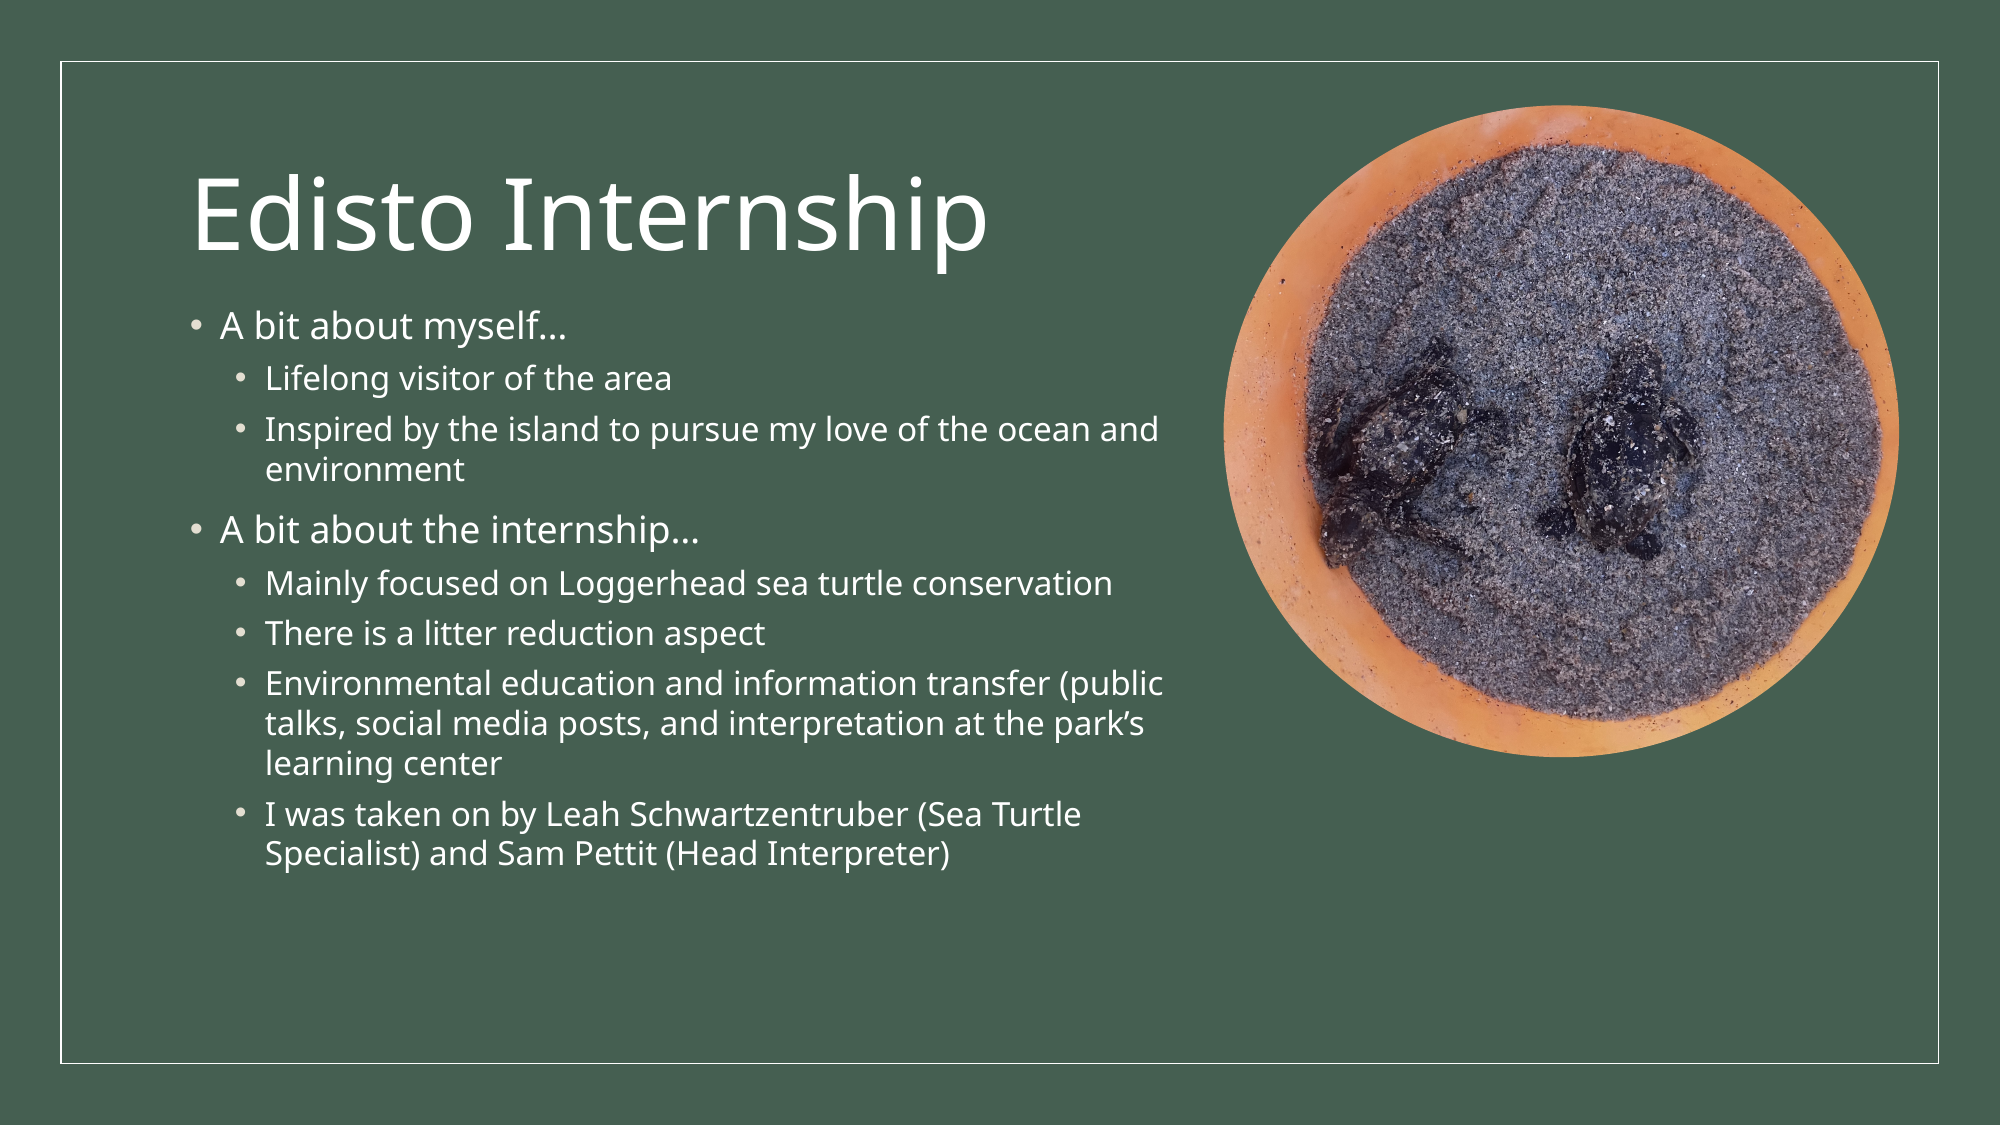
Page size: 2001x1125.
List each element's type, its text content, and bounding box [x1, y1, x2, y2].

title Edisto Internship [174, 105, 1218, 294]
list A bit about myself… Lifelong visitor of the area Inspired by the island to pursue my love of the ocean and environment A bit about the internship… Mainly focused on Loggerhead sea turtle conservation There is a litter reduction aspect Environmental education and information transfer (public talks, social media posts, and interpretation at the park’s learning center I was taken on by Leah Schwartzentruber (Sea Turtle Specialist) and Sam Pettit (Head Interpreter) [174, 294, 1224, 1048]
picture [1223, 105, 1900, 758]
